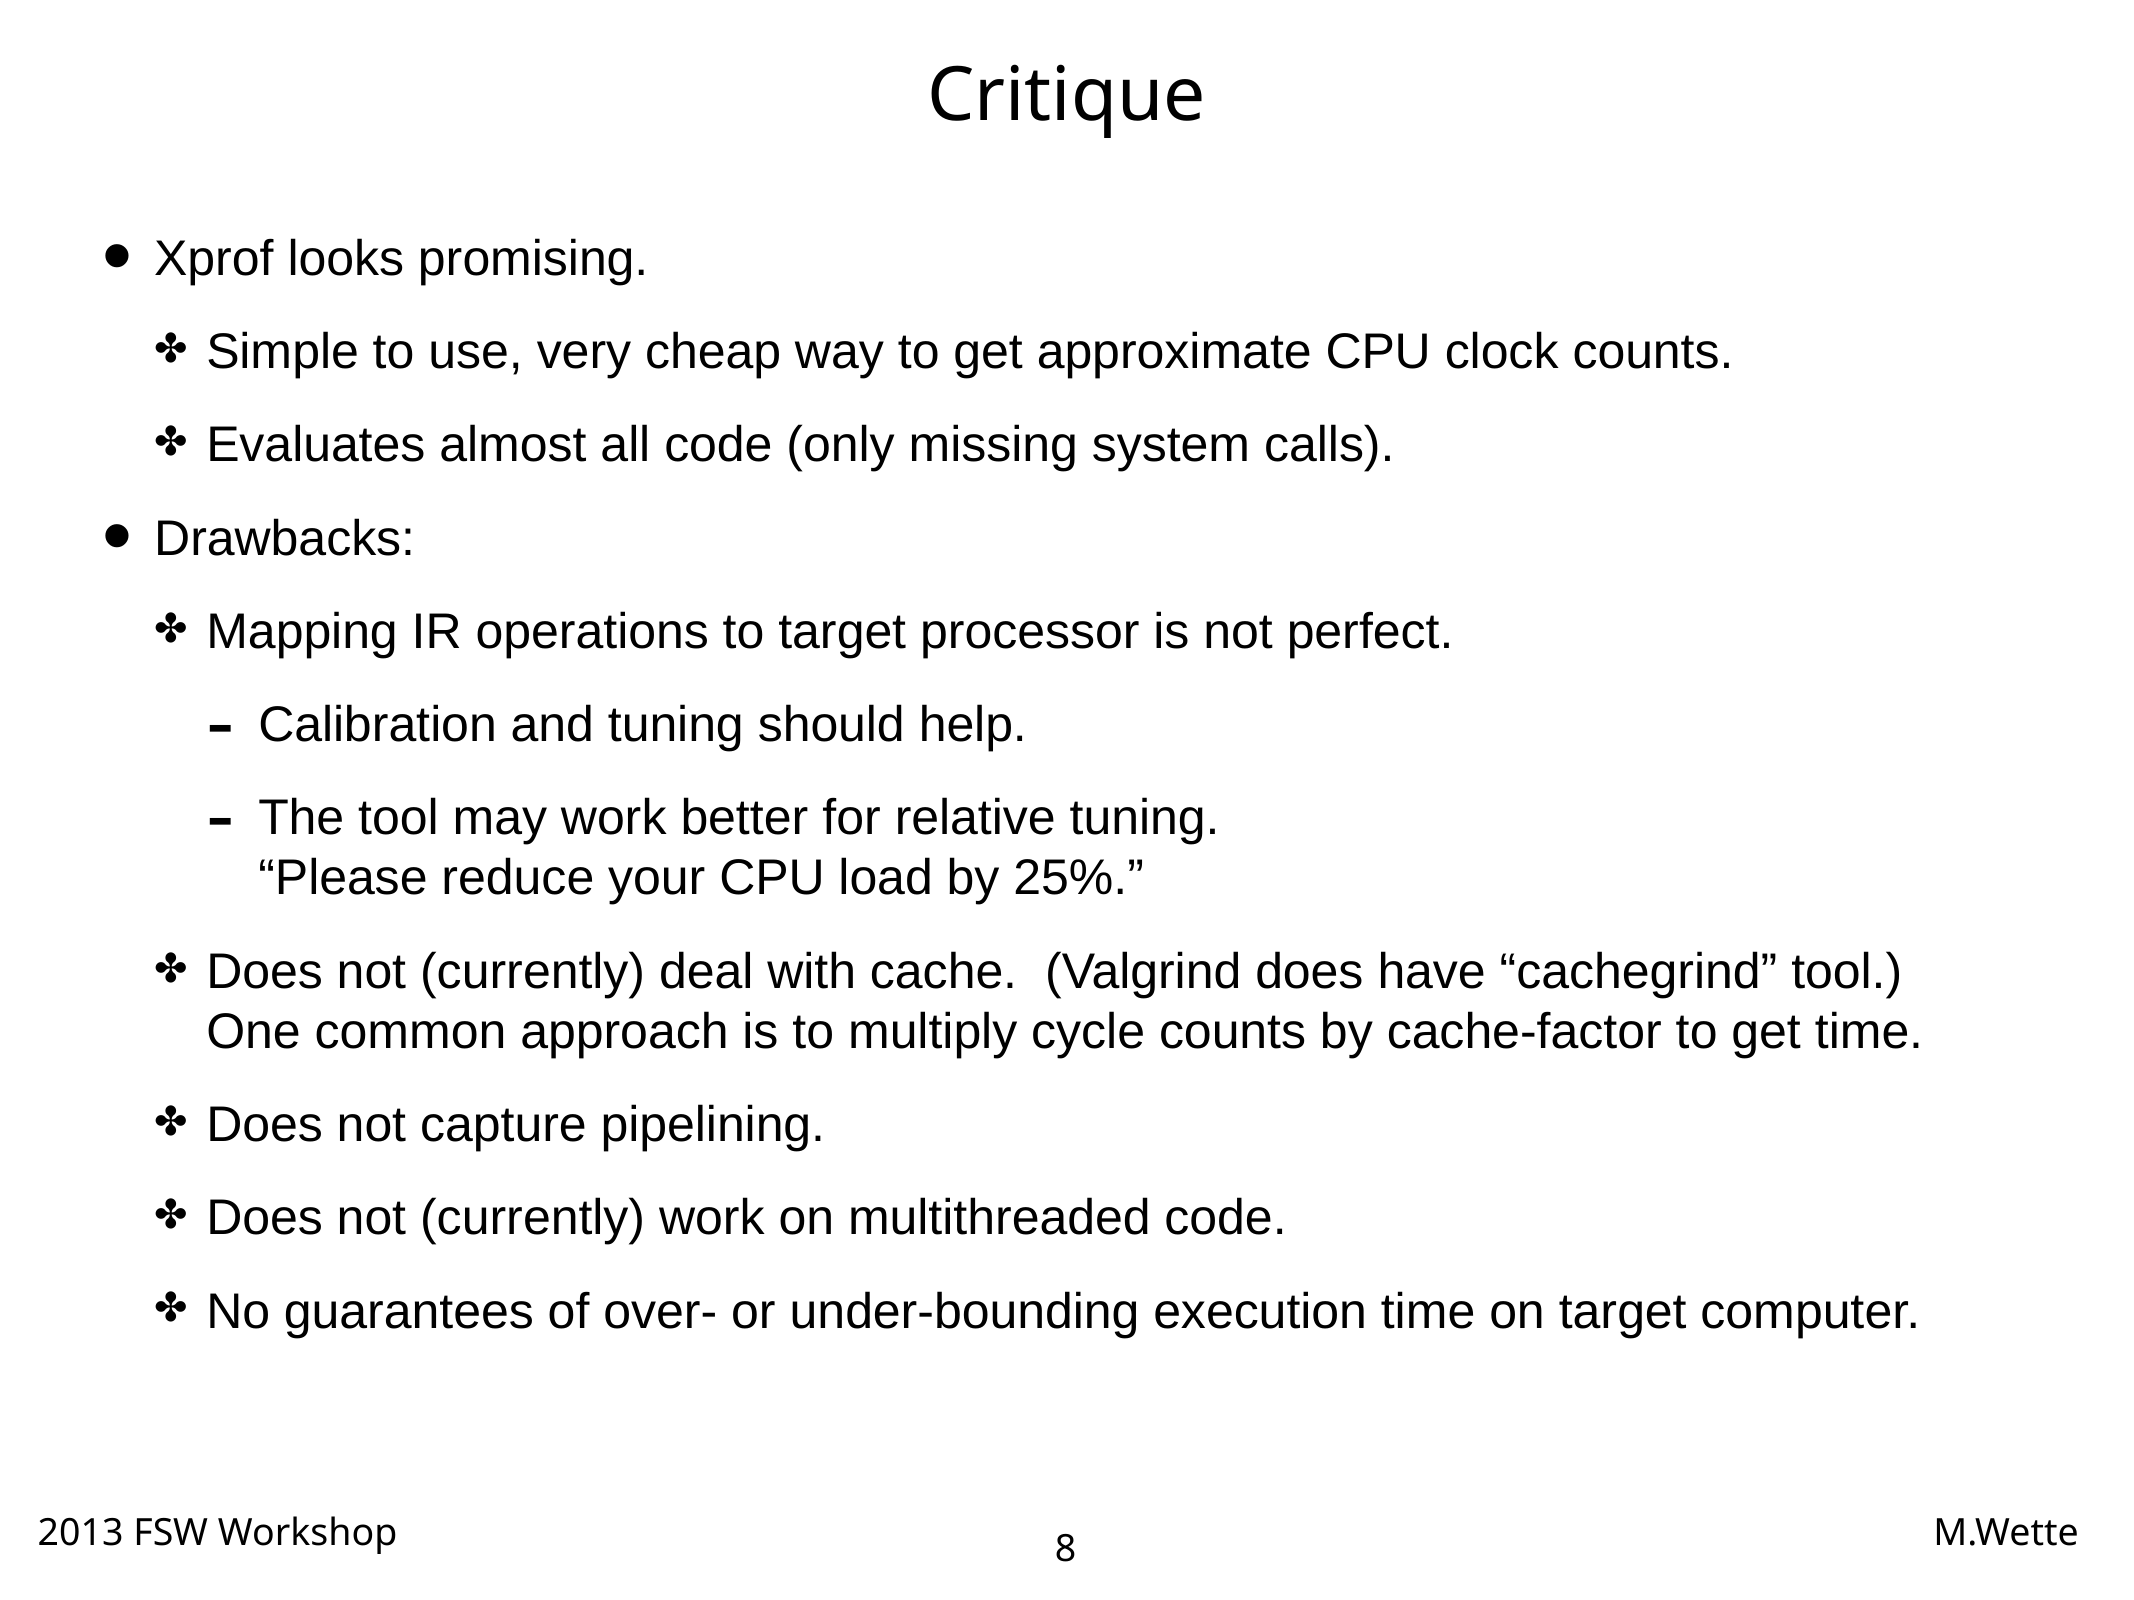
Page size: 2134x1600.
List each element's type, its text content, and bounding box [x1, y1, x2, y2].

list Xprof looks promising. Simple to use, very cheap way to get approximate CPU clock counts. Evaluates almost all code (only missing system calls). Drawbacks: Mapping IR operations to target processor is not perfect. Calibration and tuning should help. The tool may work better for relative tuning. “Please reduce your CPU load by 25%.” Does not (currently) deal with cache. (Valgrind does have “cachegrind” tool.) One common approach is to multiply cycle counts by cache-factor to get time. Does not capture pipelining. Does not (currently) work on multithreaded code. No guarantees of over- or under-bounding execution time on target computer. [41, 216, 2092, 1473]
slide_number 8 [1037, 1516, 1094, 1578]
title Critique [208, 24, 1925, 157]
